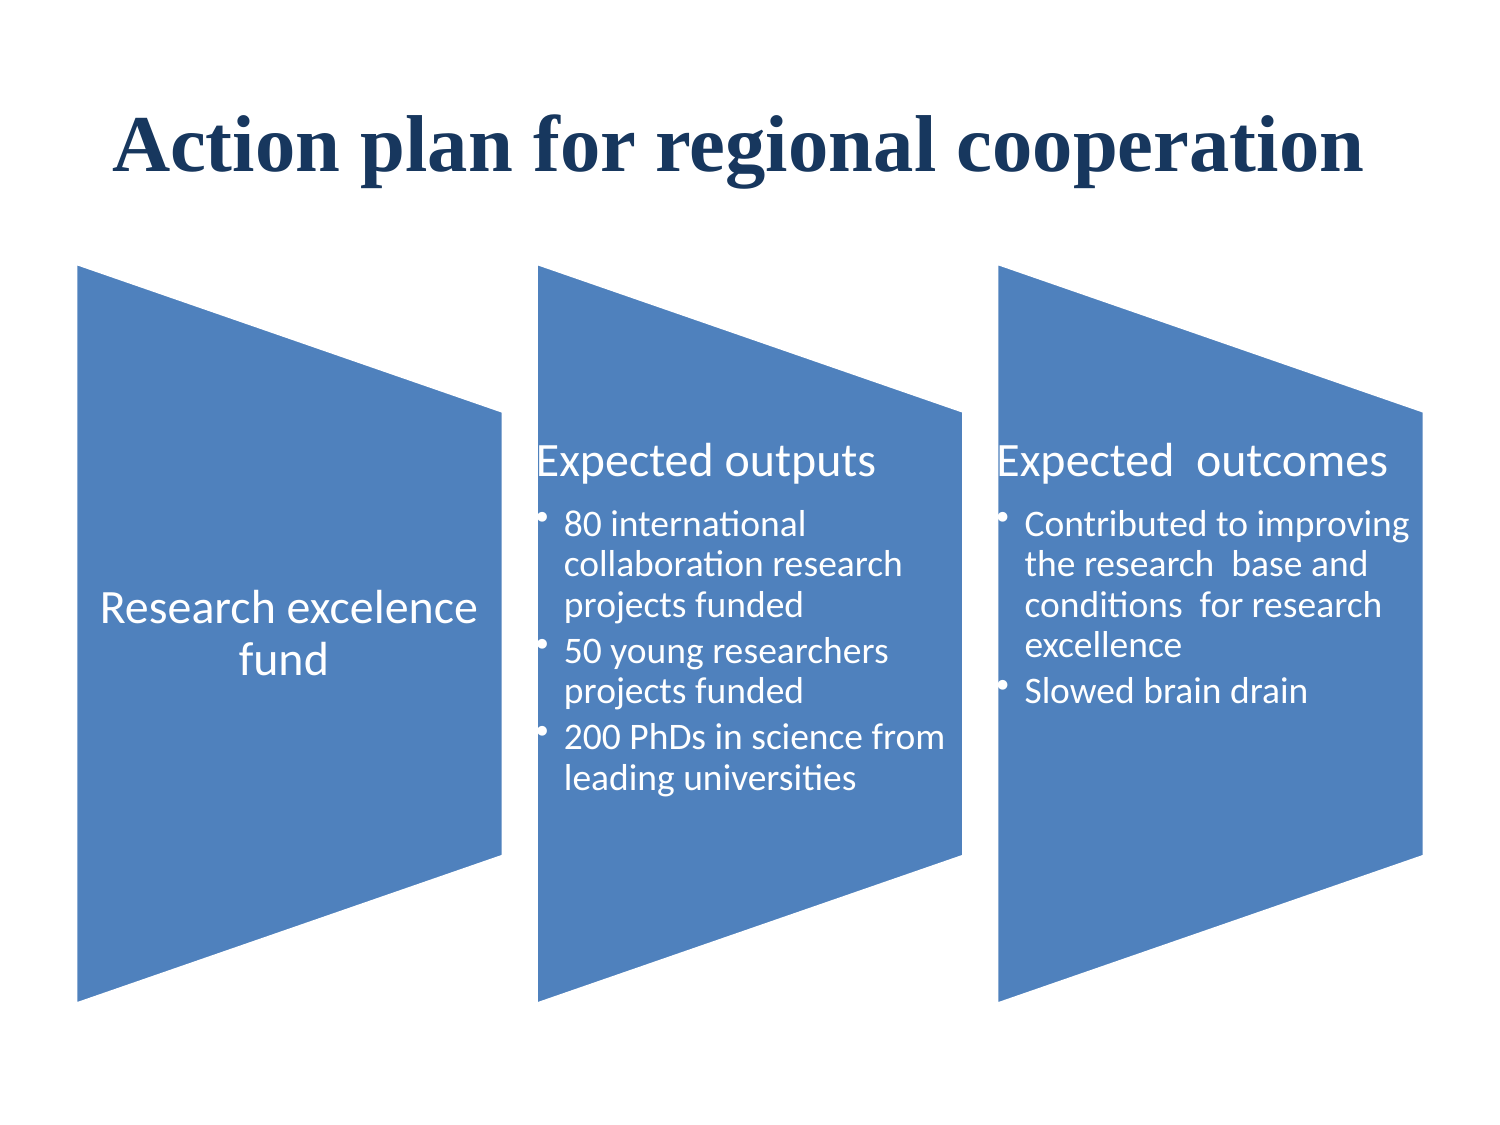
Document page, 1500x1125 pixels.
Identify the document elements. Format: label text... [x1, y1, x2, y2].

title Action plan for regional cooperation [75, 45, 1425, 233]
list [74, 262, 1426, 1006]
